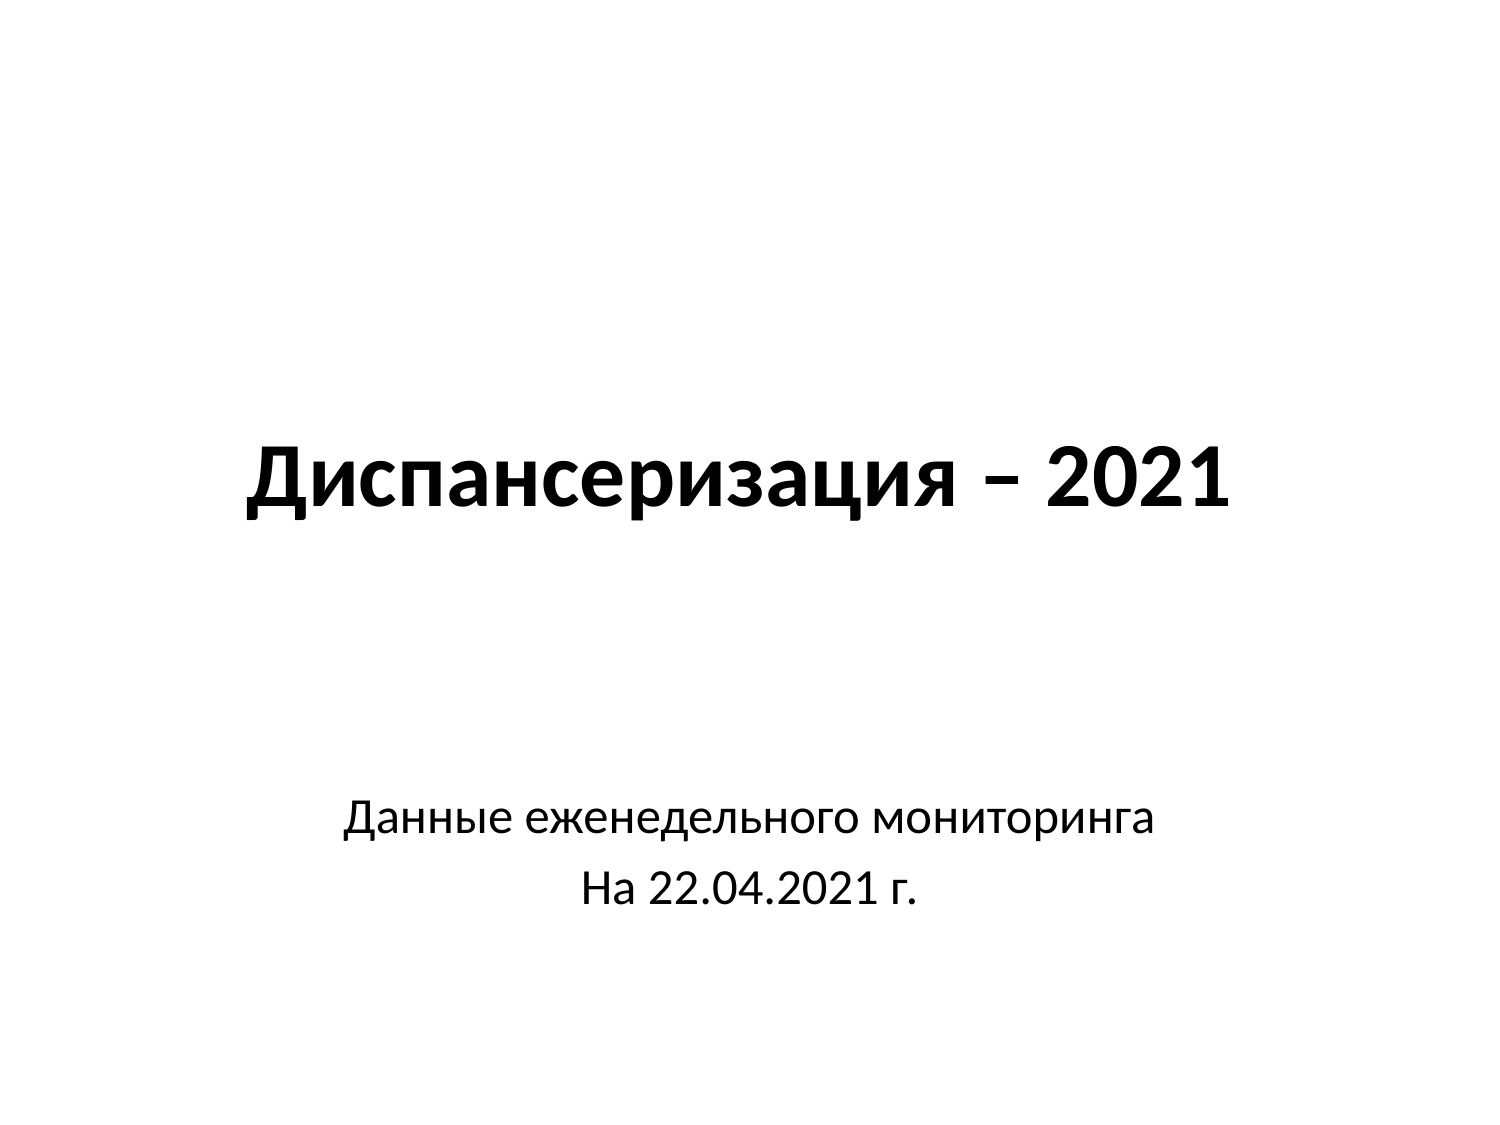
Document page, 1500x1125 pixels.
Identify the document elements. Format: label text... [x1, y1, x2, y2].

title Диспансеризация – 2021 [112, 349, 1388, 591]
subtitle Данные еженедельного мониторинга На 22.04.2021 г. [225, 775, 1275, 925]
